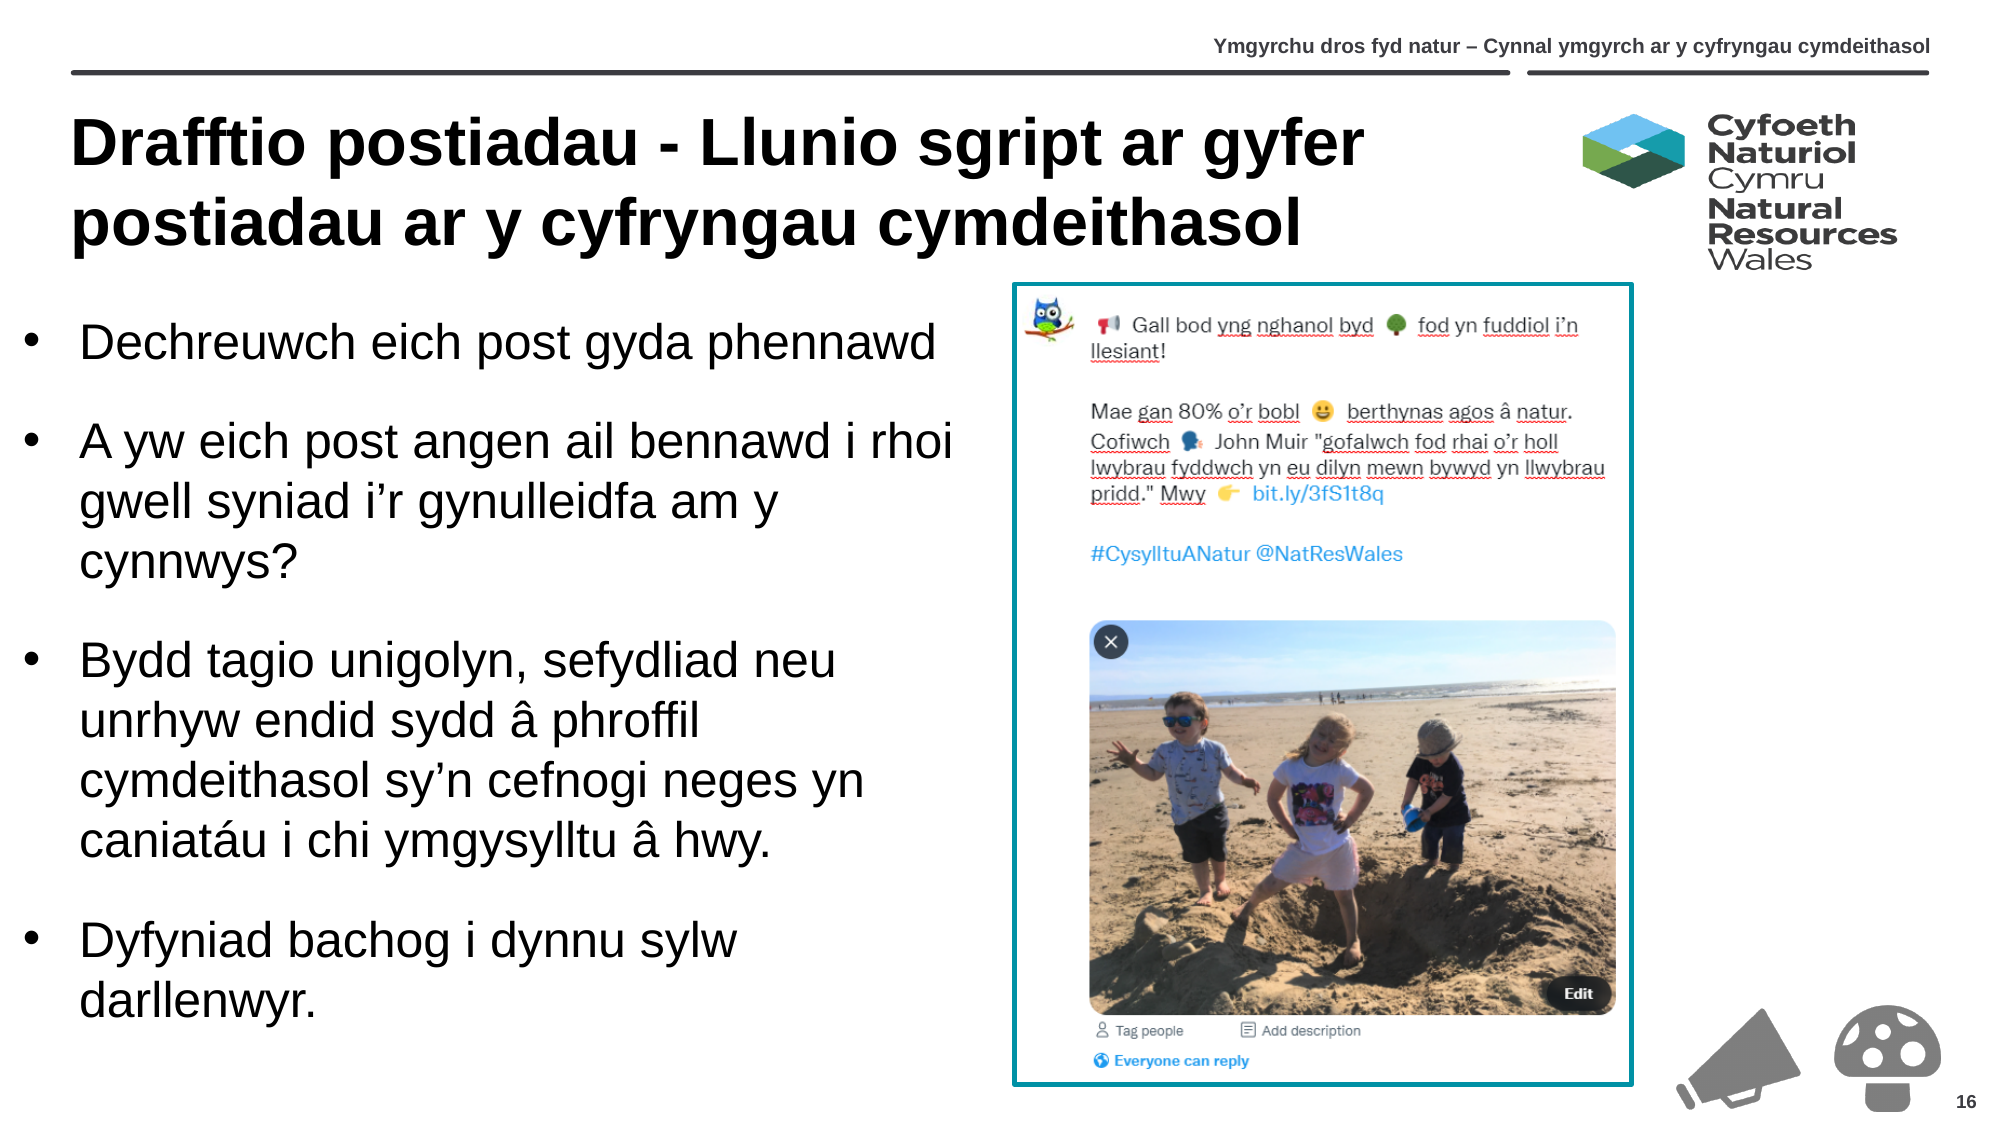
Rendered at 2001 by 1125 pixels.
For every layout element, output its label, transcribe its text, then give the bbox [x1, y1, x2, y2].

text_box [1662, 983, 1963, 1125]
title Drafftio postiadau - Llunio sgript ar gyfer postiadau ar y cyfryngau cymdeithasol [70, 78, 1511, 279]
list Dechreuwch eich post gyda phennawd A yw eich post angen ail bennawd i rhoi gwell syniad i’r gynulleidfa am y cynnwys? Bydd tagio unigolyn, sefydliad neu unrhyw endid sydd â phroffil cymdeithasol sy’n cefnogi neges yn caniatáu i chi ymgysylltu â hwy. Dyfyniad bachog i dynnu sylw darllenwyr. [22, 309, 983, 1053]
picture [1558, 95, 1921, 288]
slide_number 16 [1510, 1052, 1657, 1112]
footer Ymgyrchu dros fyd natur – Cynnal ymgyrch ar y cyfryngau cymdeithasol [1097, 6, 1931, 58]
slide_number 16 [1967, 1052, 1977, 1112]
picture [1016, 285, 1630, 1083]
